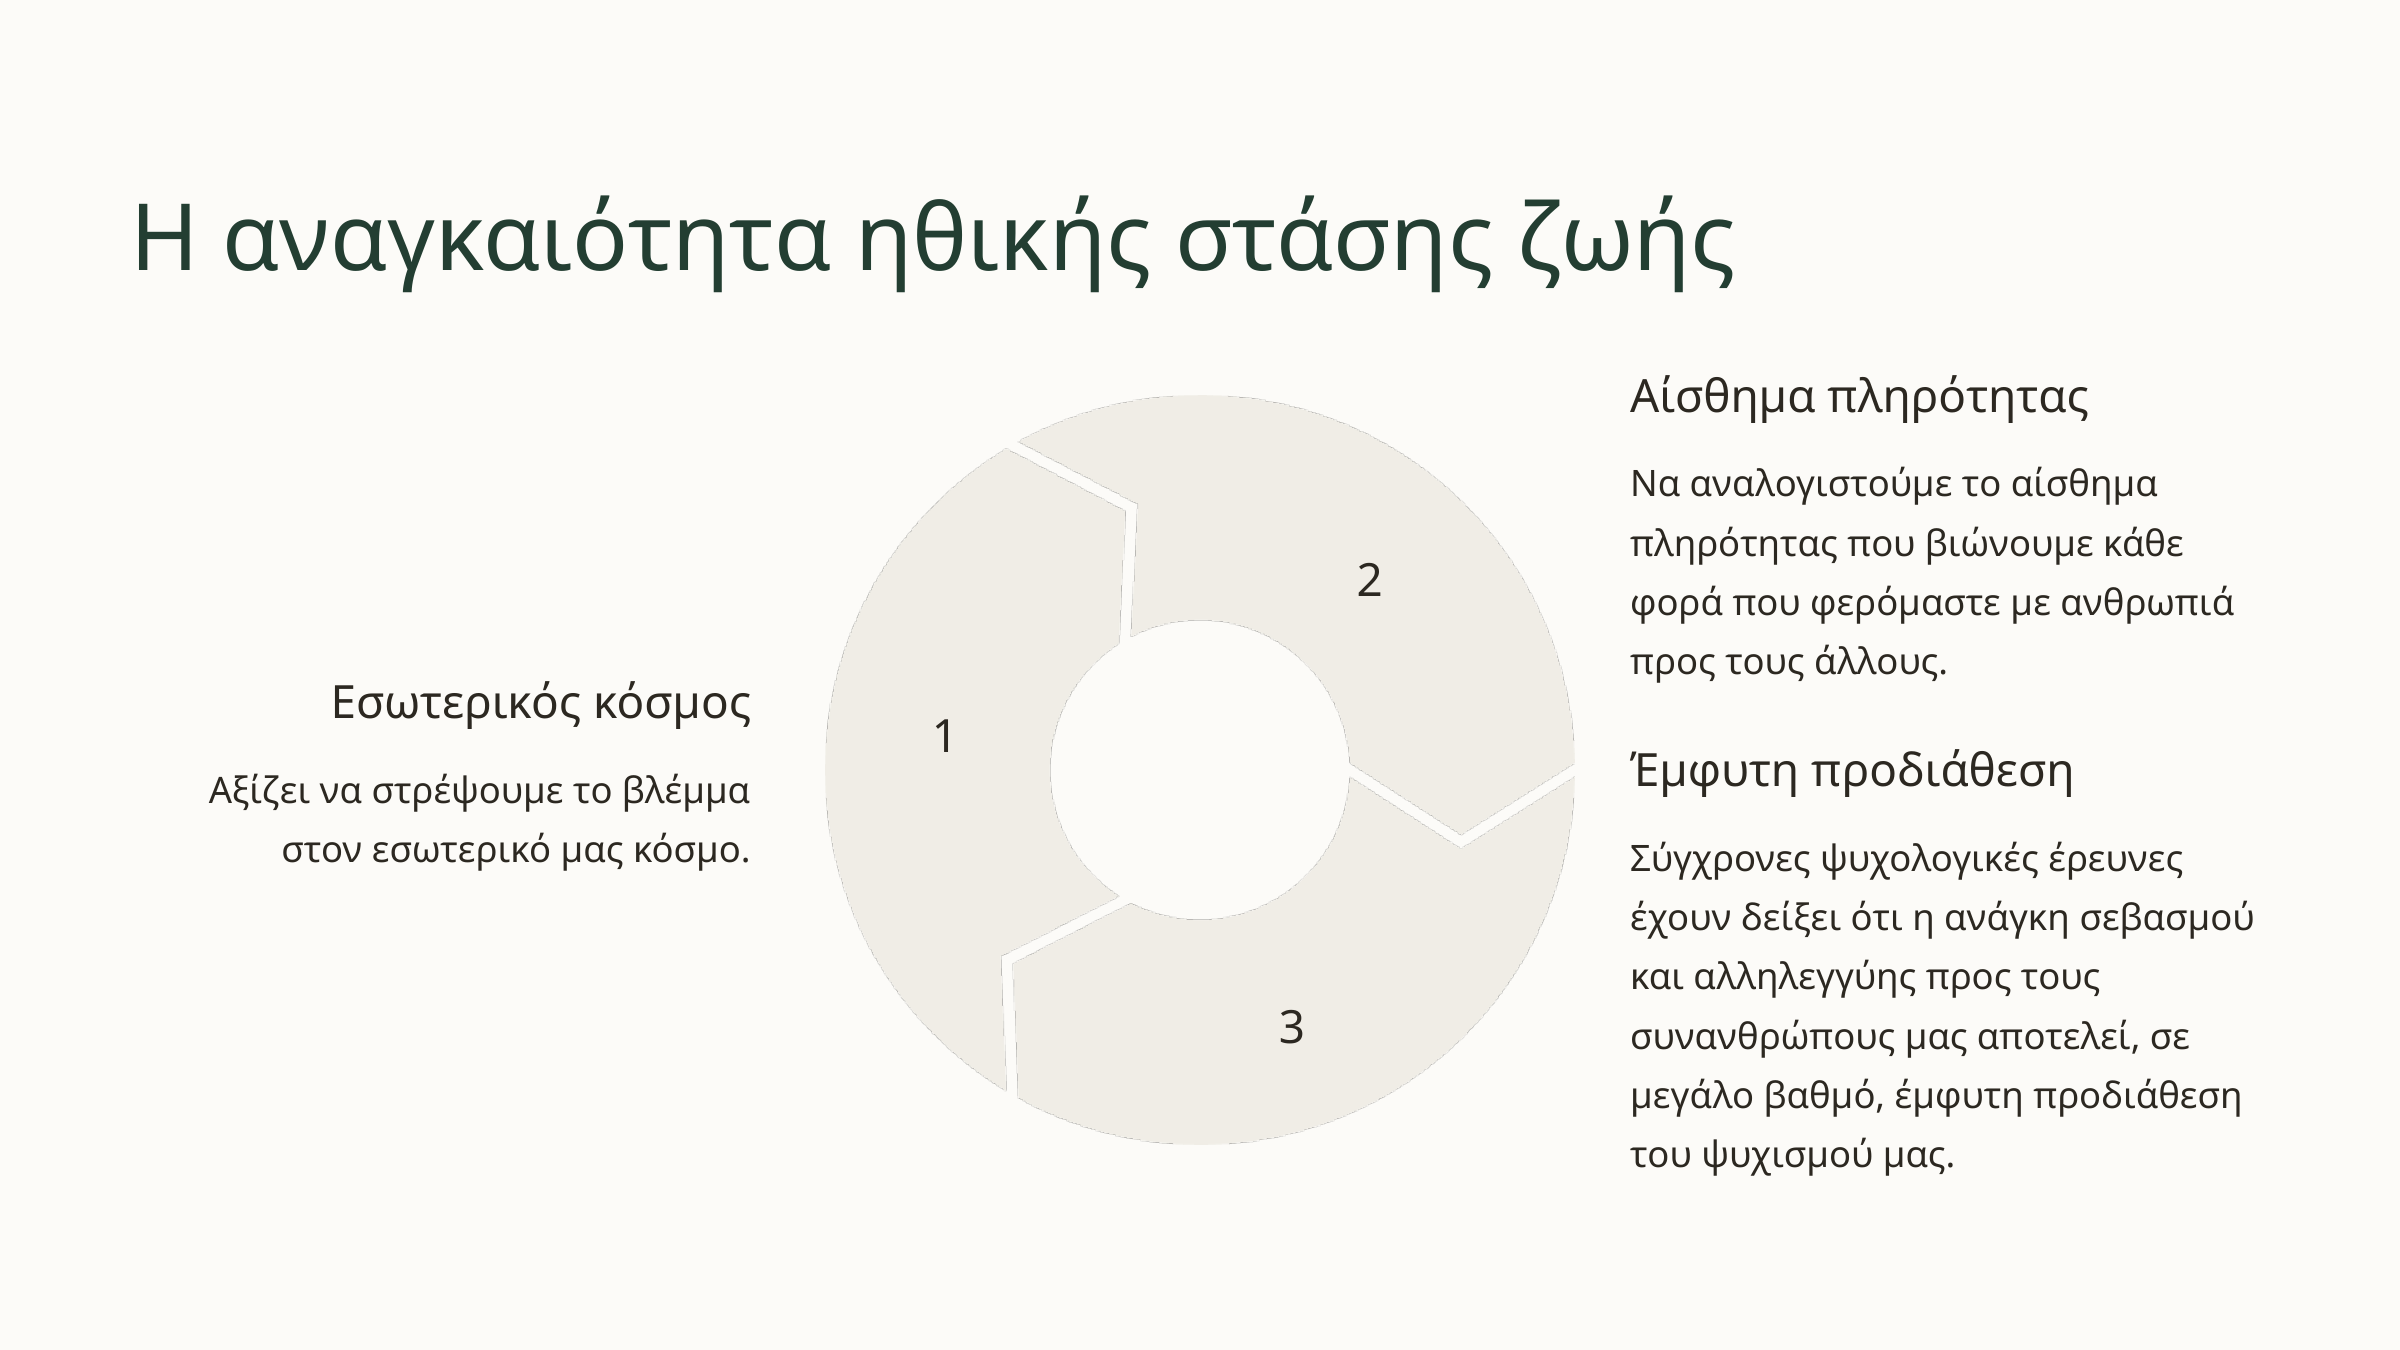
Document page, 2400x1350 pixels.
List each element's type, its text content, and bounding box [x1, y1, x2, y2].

text_box Έμφυτη προδιάθεση [1630, 738, 2096, 797]
text_box Αίσθημα πληρότητας [1630, 364, 2096, 423]
text_box Σύγχρονες ψυχολογικές έρευνες έχουν δείξει ότι η ανάγκη σεβασμού και αλληλεγγύης προς τους συνανθρώπους μας αποτελεί, σε μεγάλο βαθμό, έμφυτη προδιάθεση του ψυχισμού μας. [1630, 819, 2270, 1177]
text_box Να αναλογιστούμε το αίσθημα πληρότητας που βιώνουμε κάθε φορά που φερόμαστε με ανθρωπιά προς τους άλλους. [1630, 444, 2270, 683]
picture [825, 395, 1575, 1145]
text_box Αξίζει να στρέψουμε το βλέμμα στον εσωτερικό μας κόσμο. [130, 751, 752, 871]
text_box Εσωτερικός κόσμος [286, 670, 752, 729]
text_box Η αναγκαιότητα ηθικής στάσης ζωής [130, 173, 1718, 290]
